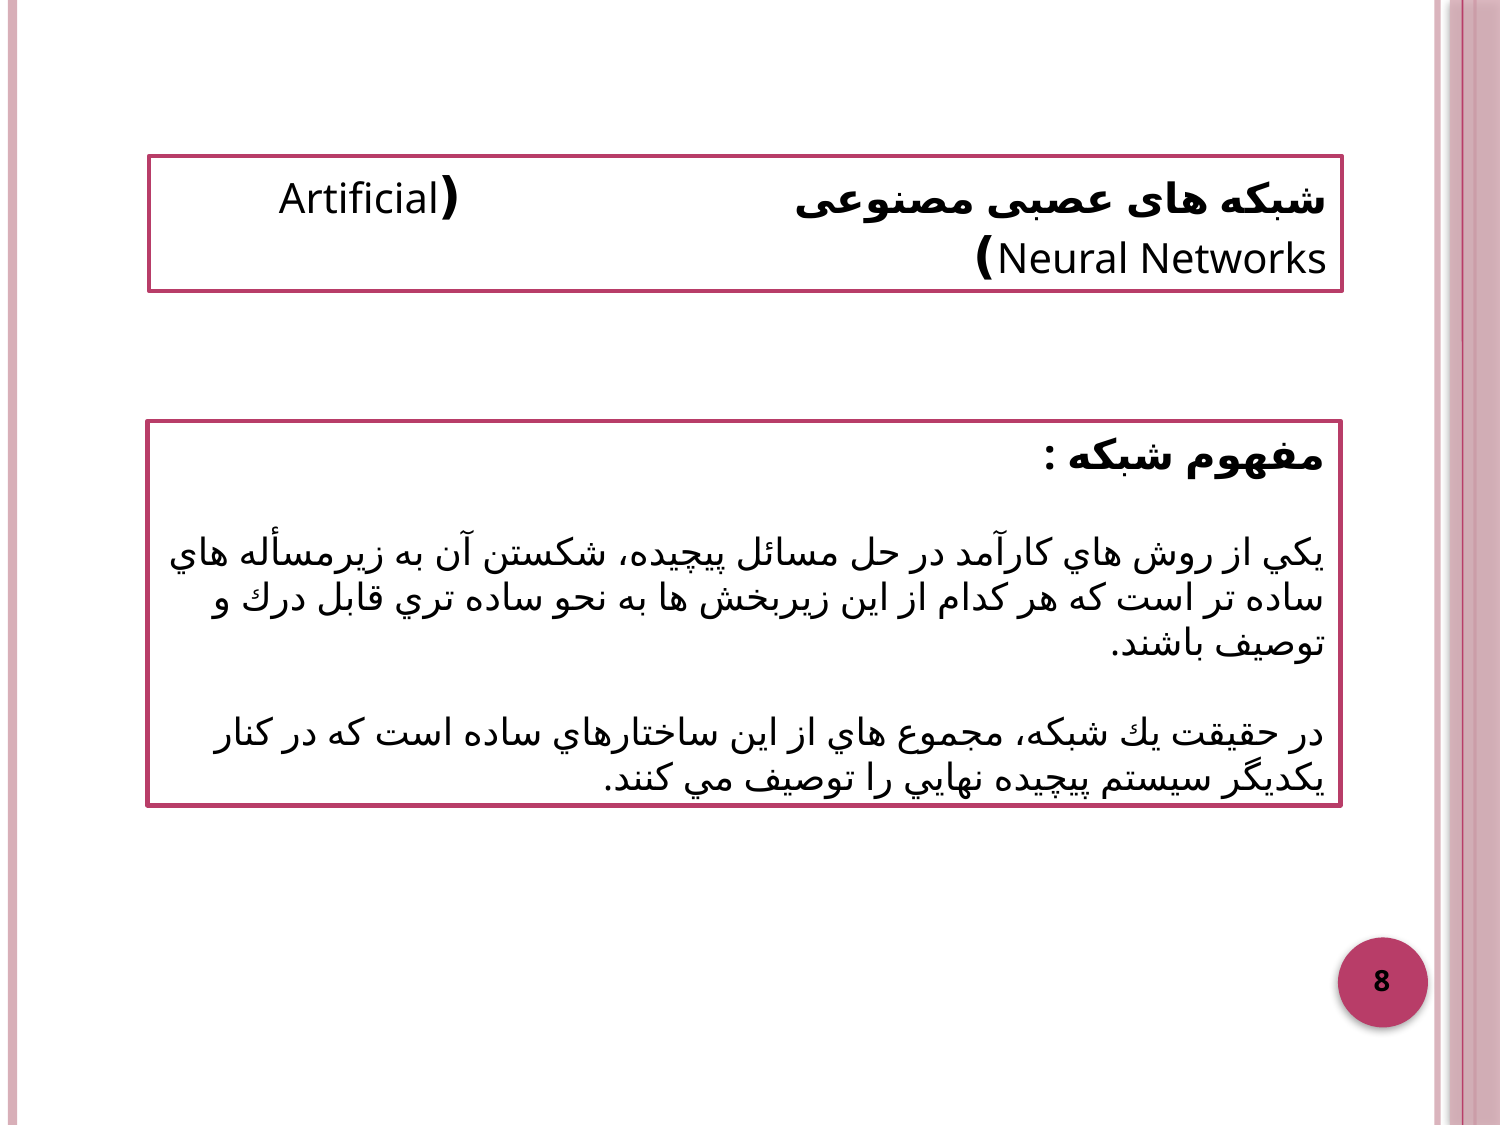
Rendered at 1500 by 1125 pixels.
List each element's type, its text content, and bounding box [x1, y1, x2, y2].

text_box مفهوم شبکه : يكي از روش هاي كارآمد در حل مسائل پيچيده، شكستن آن به زيرمسأله هاي ساده تر است كه هر كدام از اين زيربخش ها به نحو ساده تري قابل درك و توصيف باشند. در حقيقت يك شبكه، مجموع هاي از اين ساختارهاي ساده است كه در كنار يكديگر سيستم پيچيده نهايي را توصيف مي كنند. [145, 419, 1343, 808]
slide_number 8 [1340, 952, 1424, 1013]
text_box شبکه های عصبی مصنوعی (Artificial Neural Networks) [147, 154, 1344, 293]
